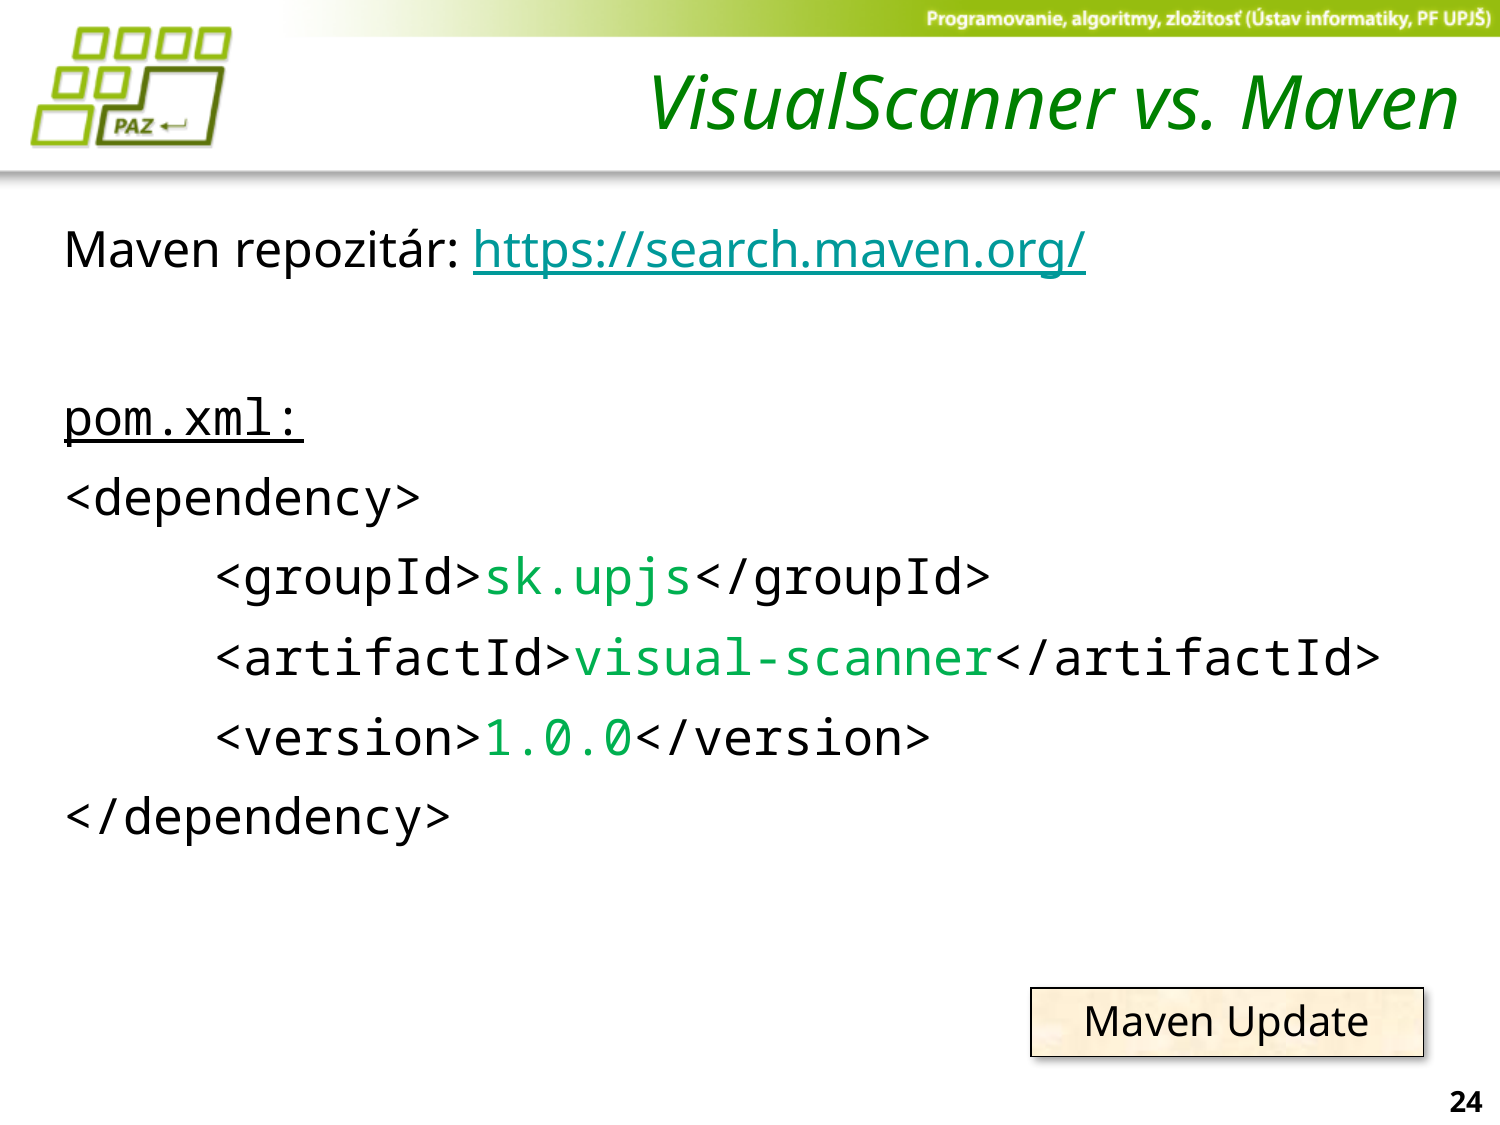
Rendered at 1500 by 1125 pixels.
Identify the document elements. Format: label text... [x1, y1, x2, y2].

picture [0, 0, 1500, 1125]
text_box Maven Update [1030, 987, 1424, 1057]
list Maven repozitár: https://search.maven.org/ pom.xml: <dependency> <groupId>sk.upjs</groupId> <artifactId>visual-scanner</artifactId> <version>1.0.0</version> </dependency> [48, 209, 1456, 1080]
title VisualScanner vs. Maven [343, 46, 1477, 135]
